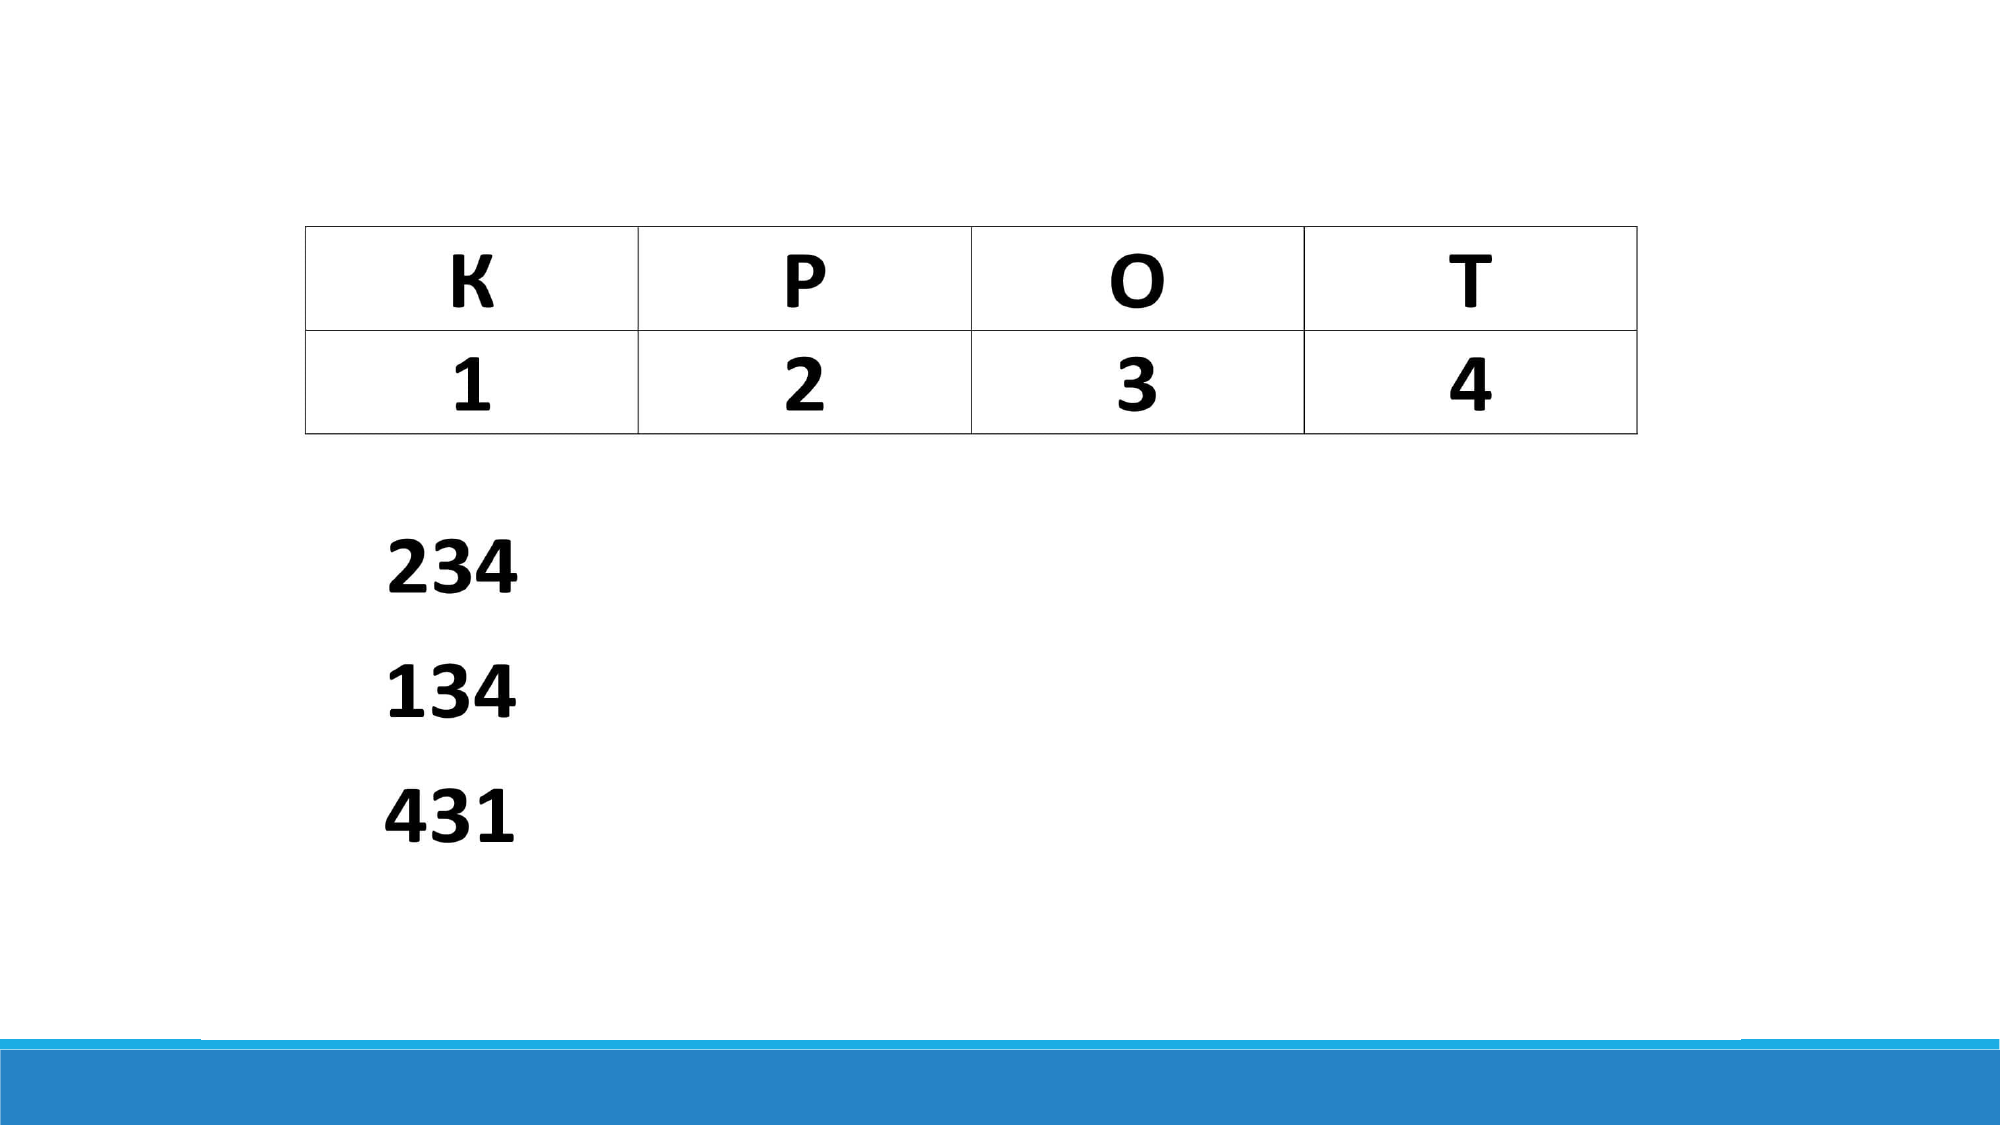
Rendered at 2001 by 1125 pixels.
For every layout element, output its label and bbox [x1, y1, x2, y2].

picture [200, 0, 1742, 1040]
